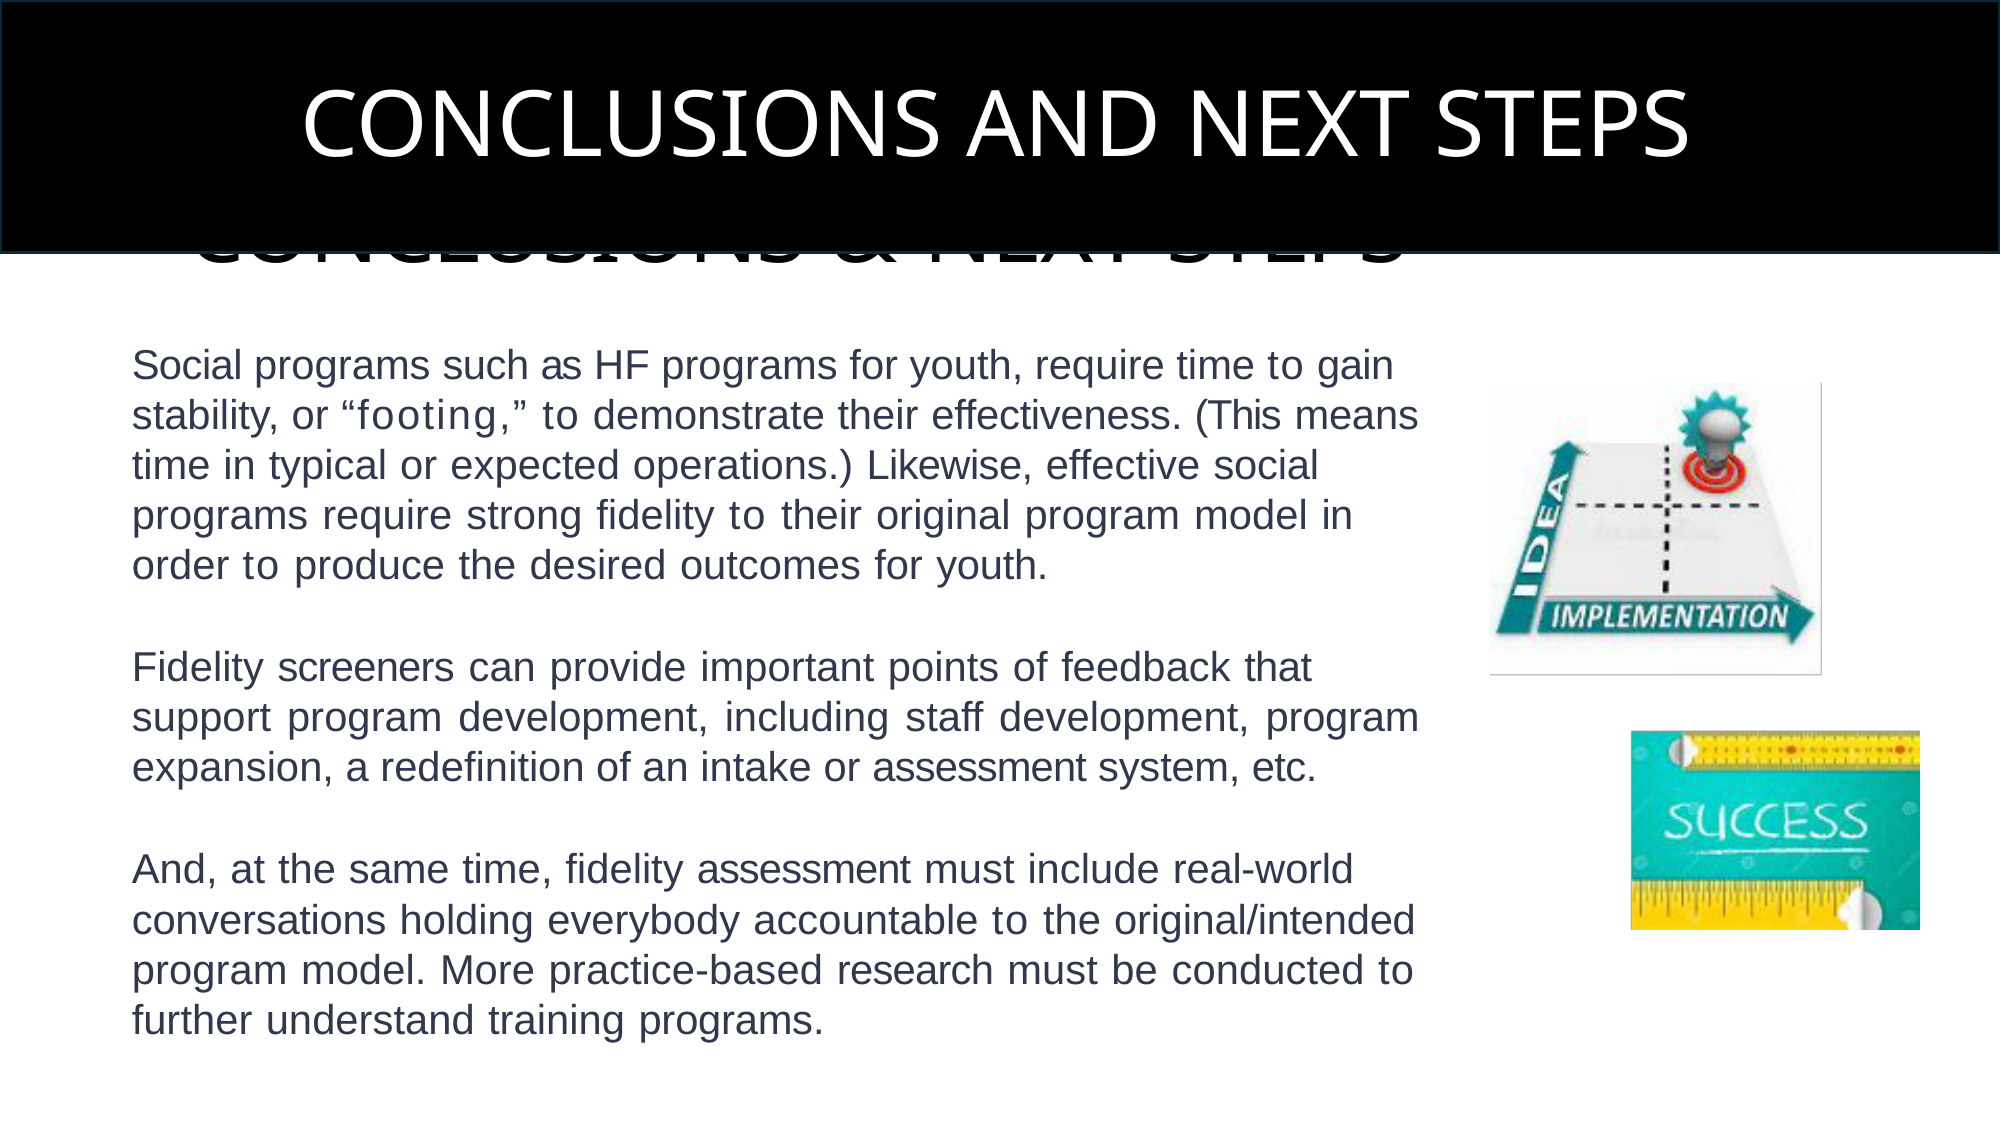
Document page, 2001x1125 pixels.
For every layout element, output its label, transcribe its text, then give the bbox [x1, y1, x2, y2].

text_box CONCLUSIONS AND NEXT STEPS [0, 0, 2000, 254]
title CONCLUSIONS & NEXT STEPS [183, 254, 2000, 321]
picture [1490, 382, 1921, 930]
text_box Social programs such as HF programs for youth, require time to gain stability, or “footing,” to demonstrate their effectiveness. (This means time in typical or expected operations.) Likewise, effective social programs require strong ﬁdelity to their original program model in order to produce the desired outcomes for youth. Fidelity screeners can provide important points of feedback that support program development, including staff development, program expansion, a redeﬁnition of an intake or assessment system, etc. And, at the same time, ﬁdelity assessment must include real-world conversations holding everybody accountable to the original/intended program model. More practice-based research must be conducted to further understand training programs. [129, 335, 1444, 1043]
